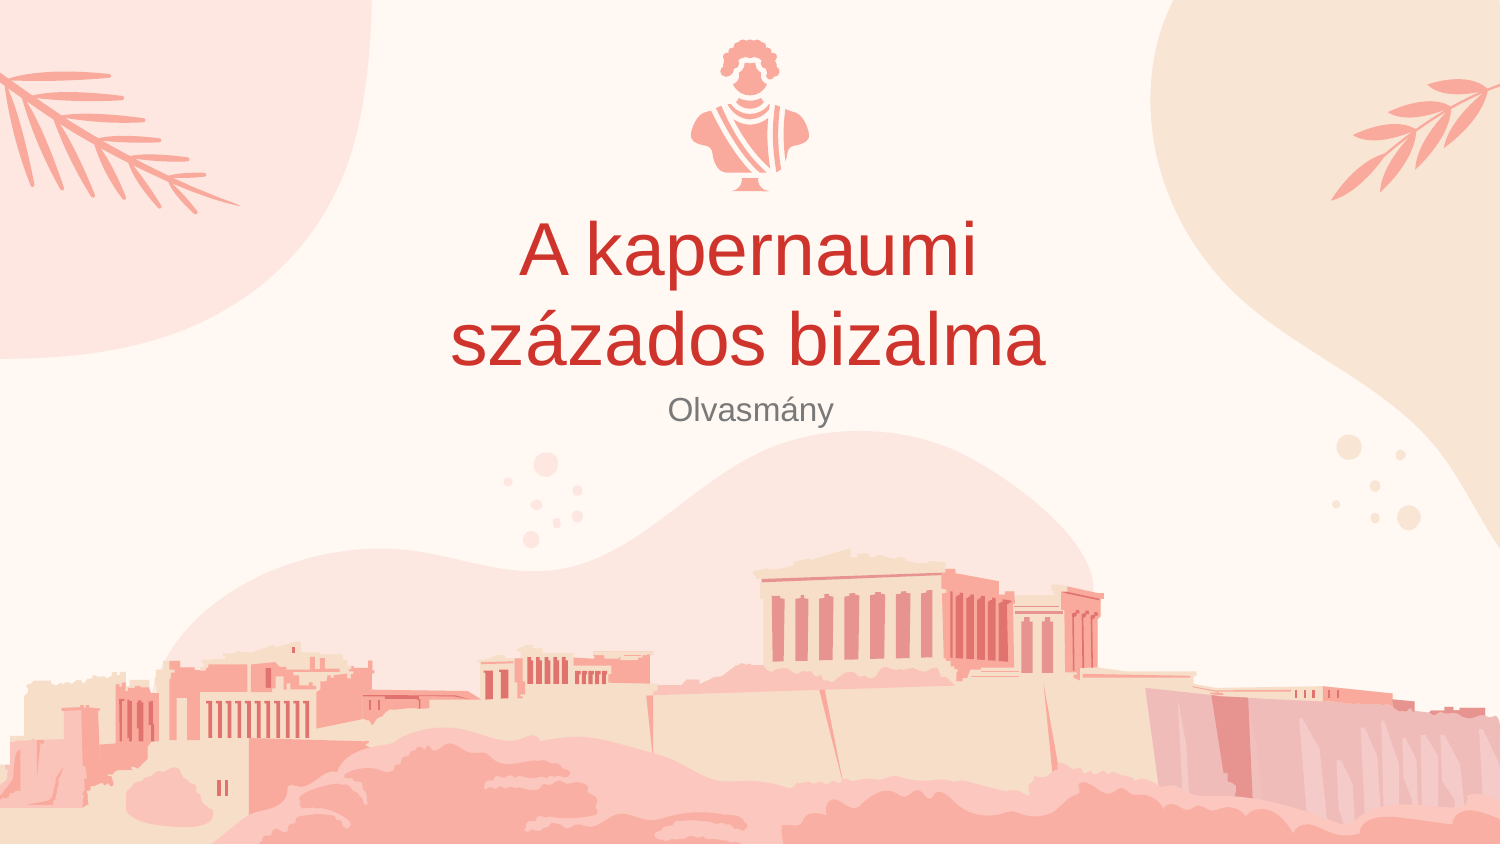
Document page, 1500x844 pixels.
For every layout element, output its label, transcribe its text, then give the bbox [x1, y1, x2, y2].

subtitle Olvasmány [408, 363, 1095, 453]
title A kapernaumi százados bizalma [405, 243, 1092, 338]
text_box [689, 39, 810, 192]
